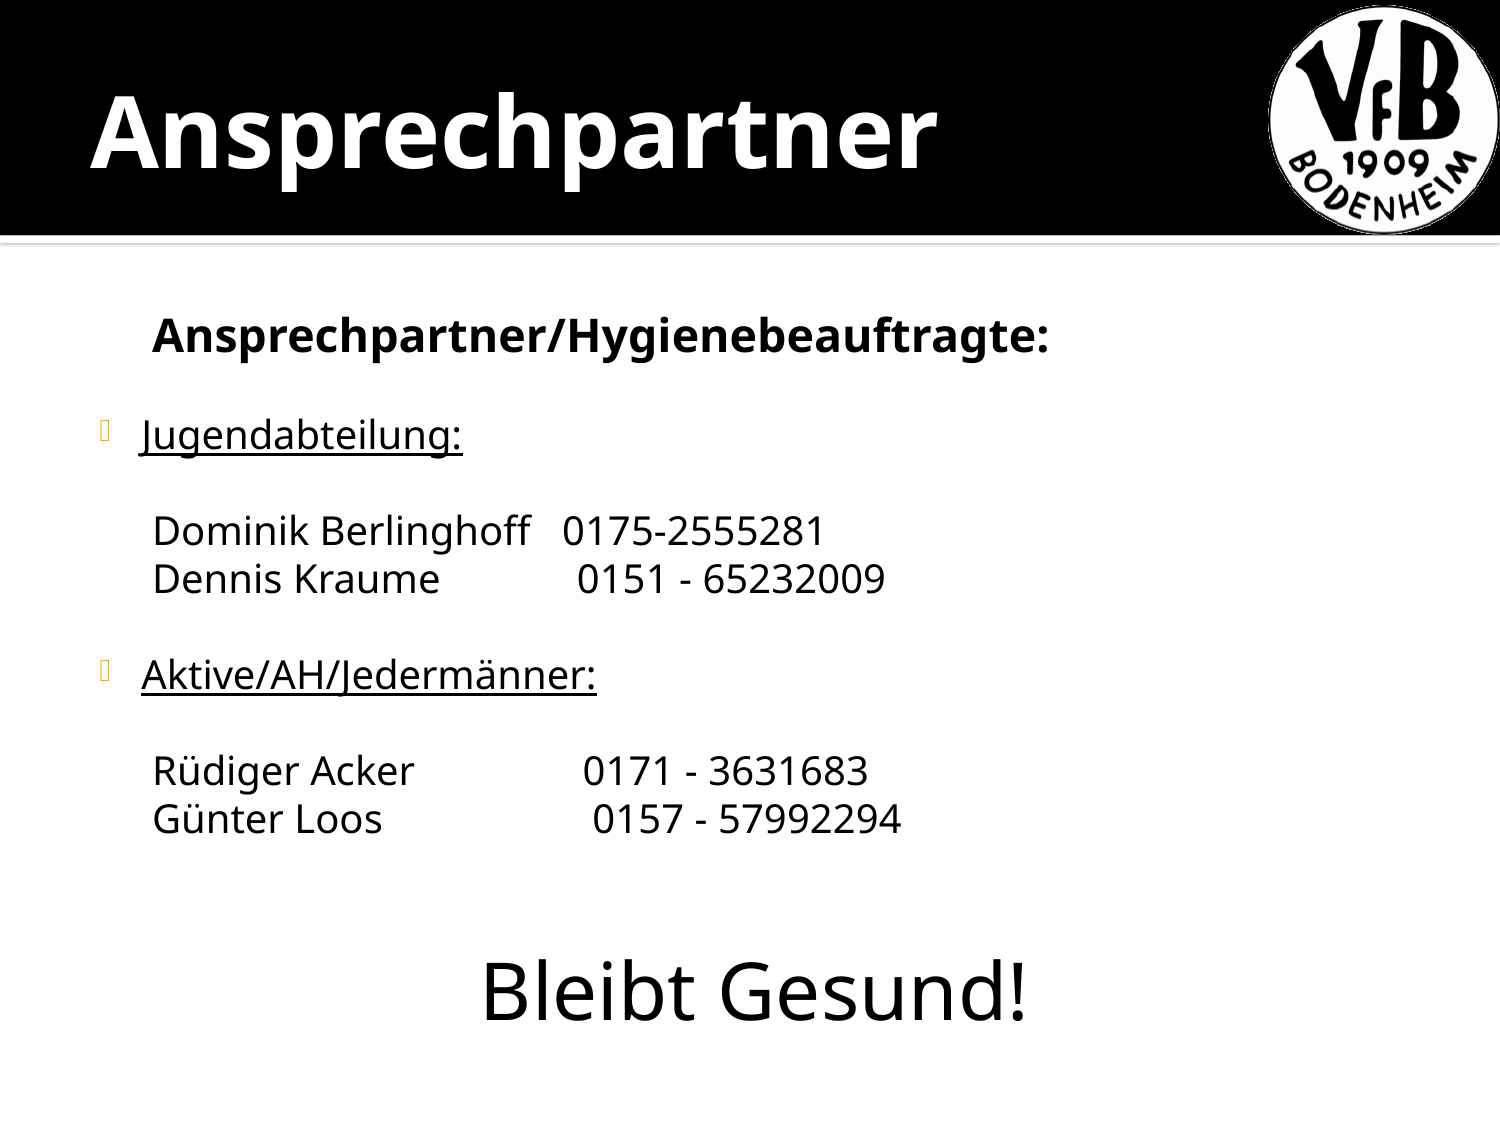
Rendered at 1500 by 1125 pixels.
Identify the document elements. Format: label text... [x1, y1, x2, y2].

title Ansprechpartner [75, 25, 1262, 231]
list Ansprechpartner/Hygienebeauftragte: Jugendabteilung: Dominik Berlinghoff 0175-2555281 Dennis Kraume 0151 - 65232009 Aktive/AH/Jedermänner: Rüdiger Acker 0171 - 3631683 Günter Loos 0157 - 57992294 Bleibt Gesund! [75, 291, 1425, 1050]
picture [1268, 3, 1500, 235]
